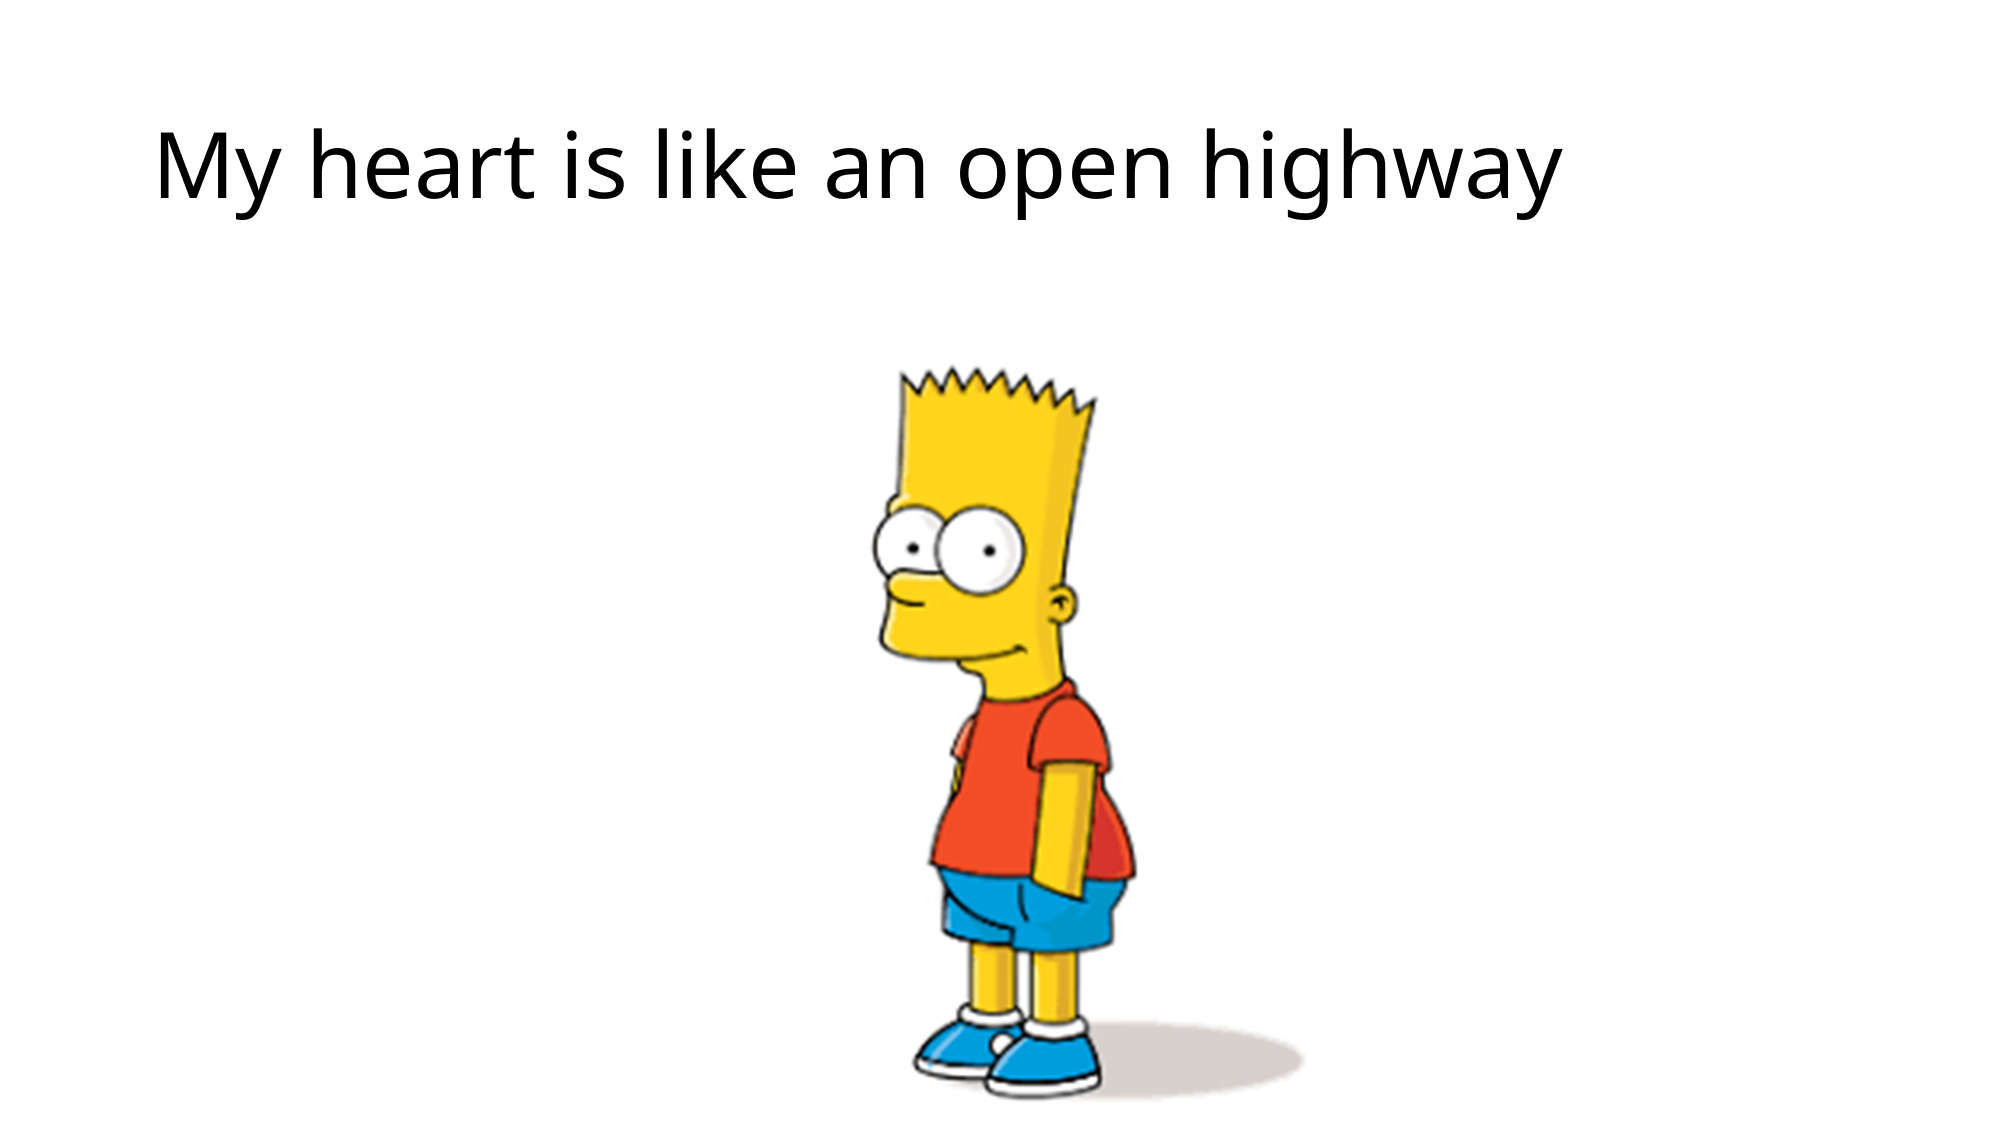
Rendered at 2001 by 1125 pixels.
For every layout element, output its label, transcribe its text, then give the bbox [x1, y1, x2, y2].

picture [732, 277, 1322, 1125]
title My heart is like an open highway [137, 59, 1863, 278]
